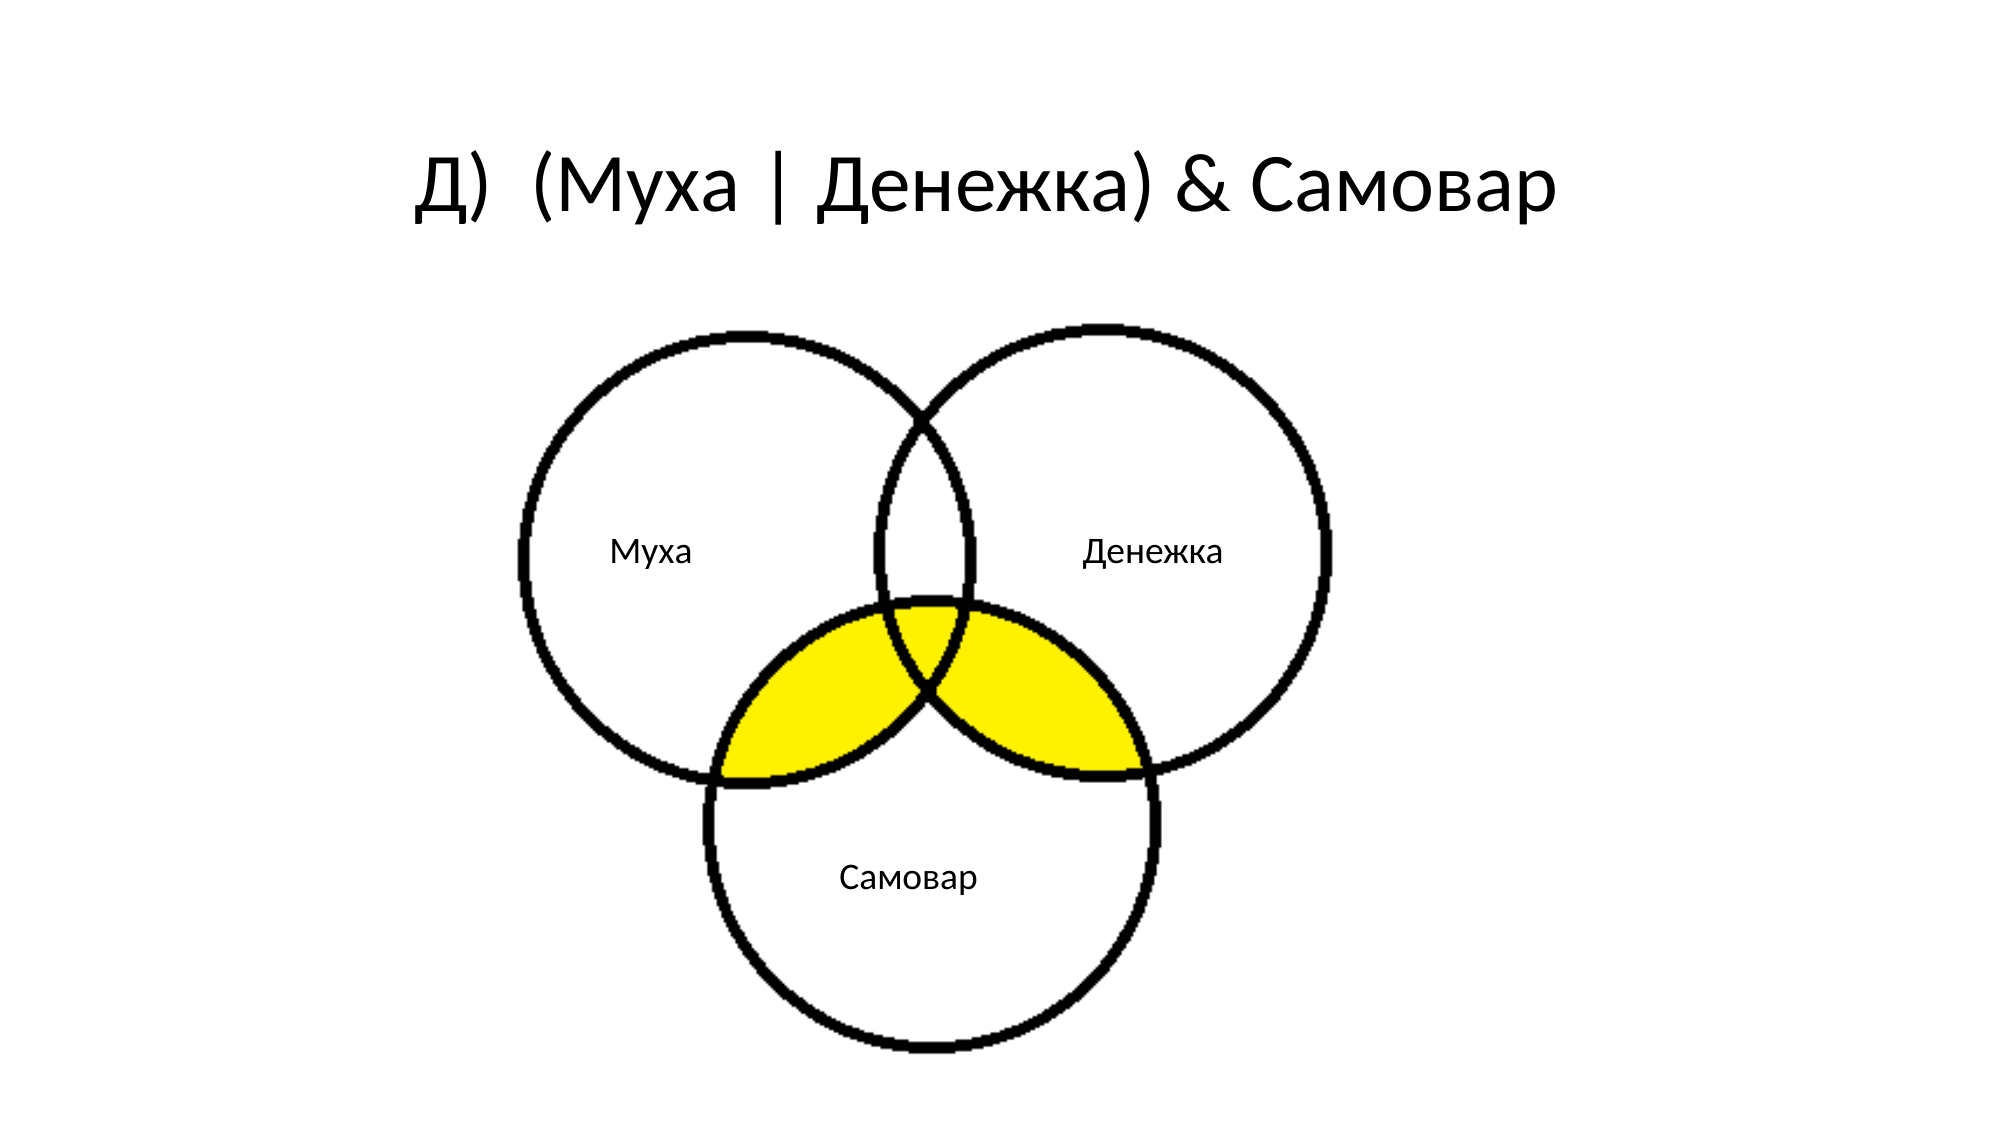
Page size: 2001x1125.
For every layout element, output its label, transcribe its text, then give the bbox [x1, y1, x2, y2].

picture [467, 266, 1506, 1108]
text_box Д) (Муха | Денежка) & Самовар [399, 121, 1574, 236]
